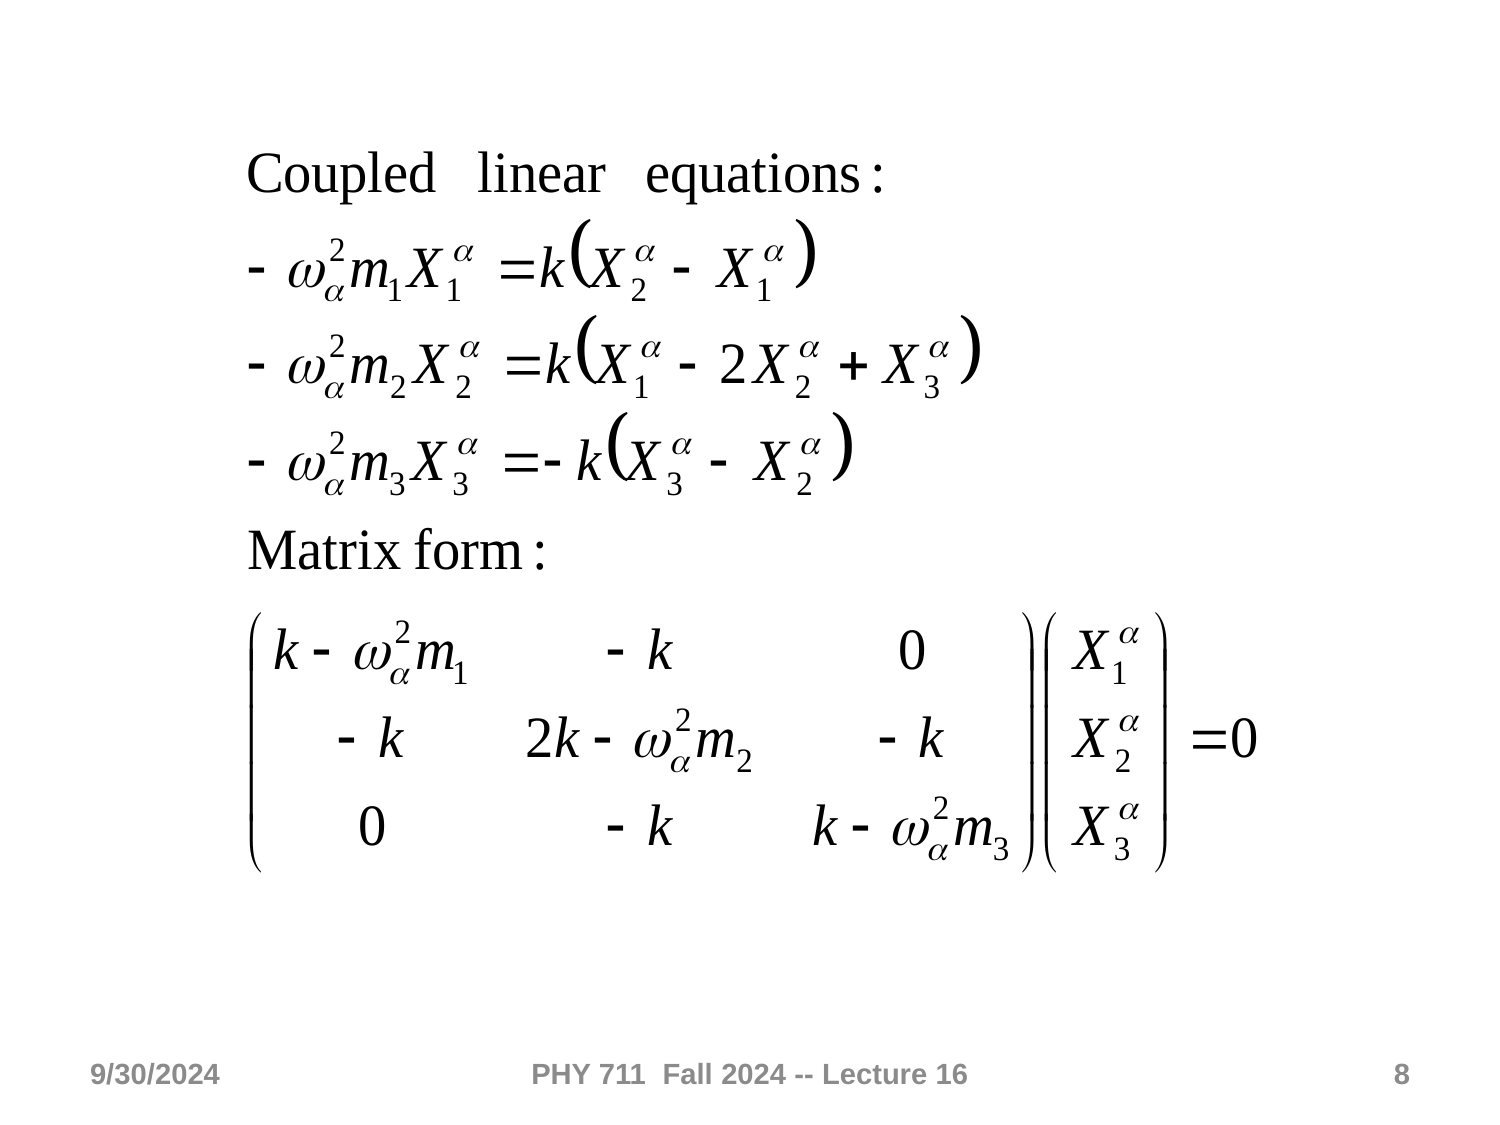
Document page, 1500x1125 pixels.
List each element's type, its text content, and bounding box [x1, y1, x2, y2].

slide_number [75, 1042, 425, 1103]
footer PHY 711 Fall 2024 -- Lecture 16 [512, 1042, 988, 1103]
slide_number 8 [1074, 1042, 1425, 1103]
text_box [238, 136, 1268, 888]
